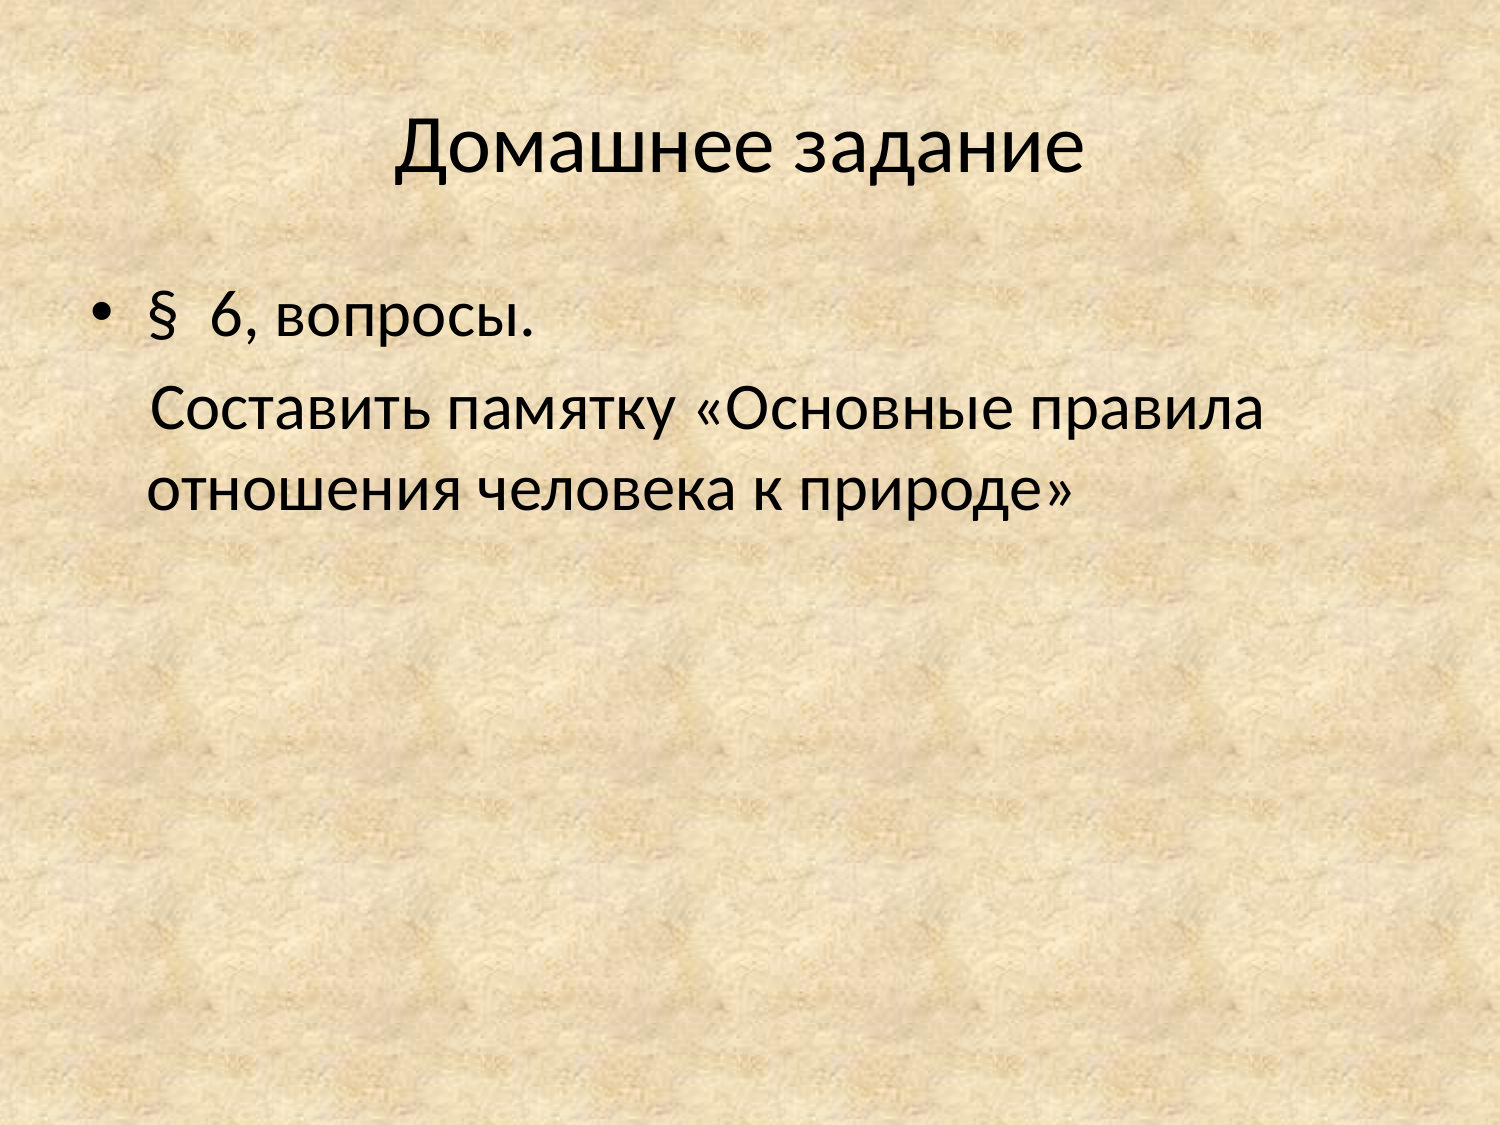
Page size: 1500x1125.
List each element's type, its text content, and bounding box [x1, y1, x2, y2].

picture [0, 0, 1500, 1125]
list § 6, вопросы. Составить памятку «Основные правила отношения человека к природе» [75, 262, 1425, 1005]
title Домашнее задание [75, 45, 1425, 233]
